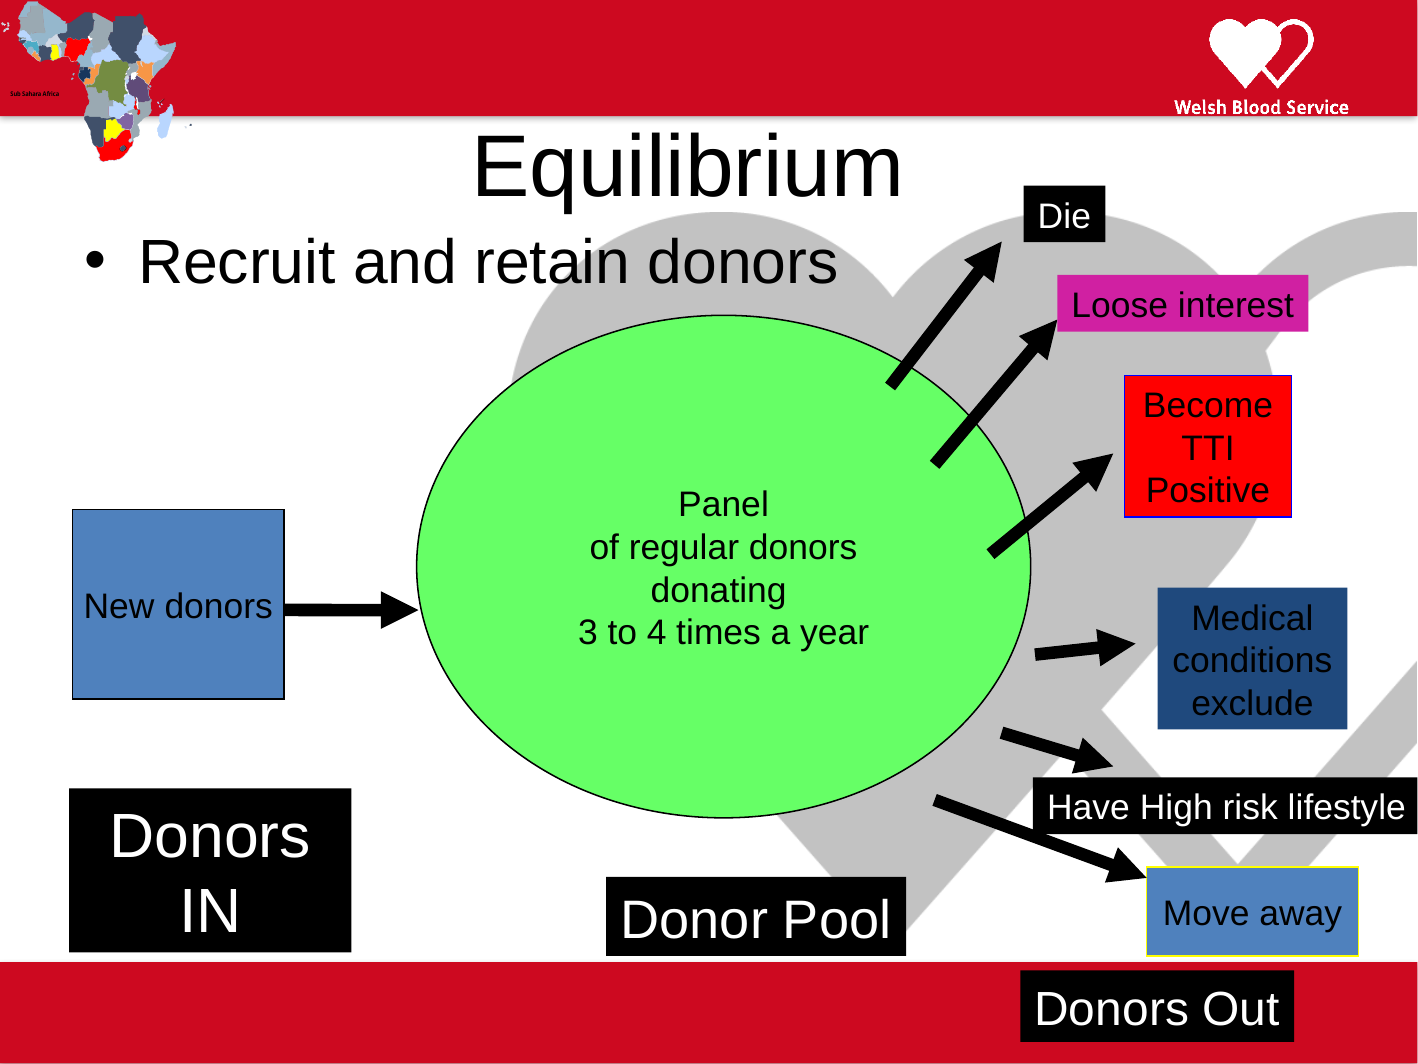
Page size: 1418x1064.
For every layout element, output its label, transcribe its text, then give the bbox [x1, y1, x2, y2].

title Equilibrium [50, 94, 1326, 229]
list Recruit and retain donors [70, 214, 884, 507]
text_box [889, 185, 1418, 1043]
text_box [69, 509, 411, 953]
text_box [416, 315, 884, 957]
